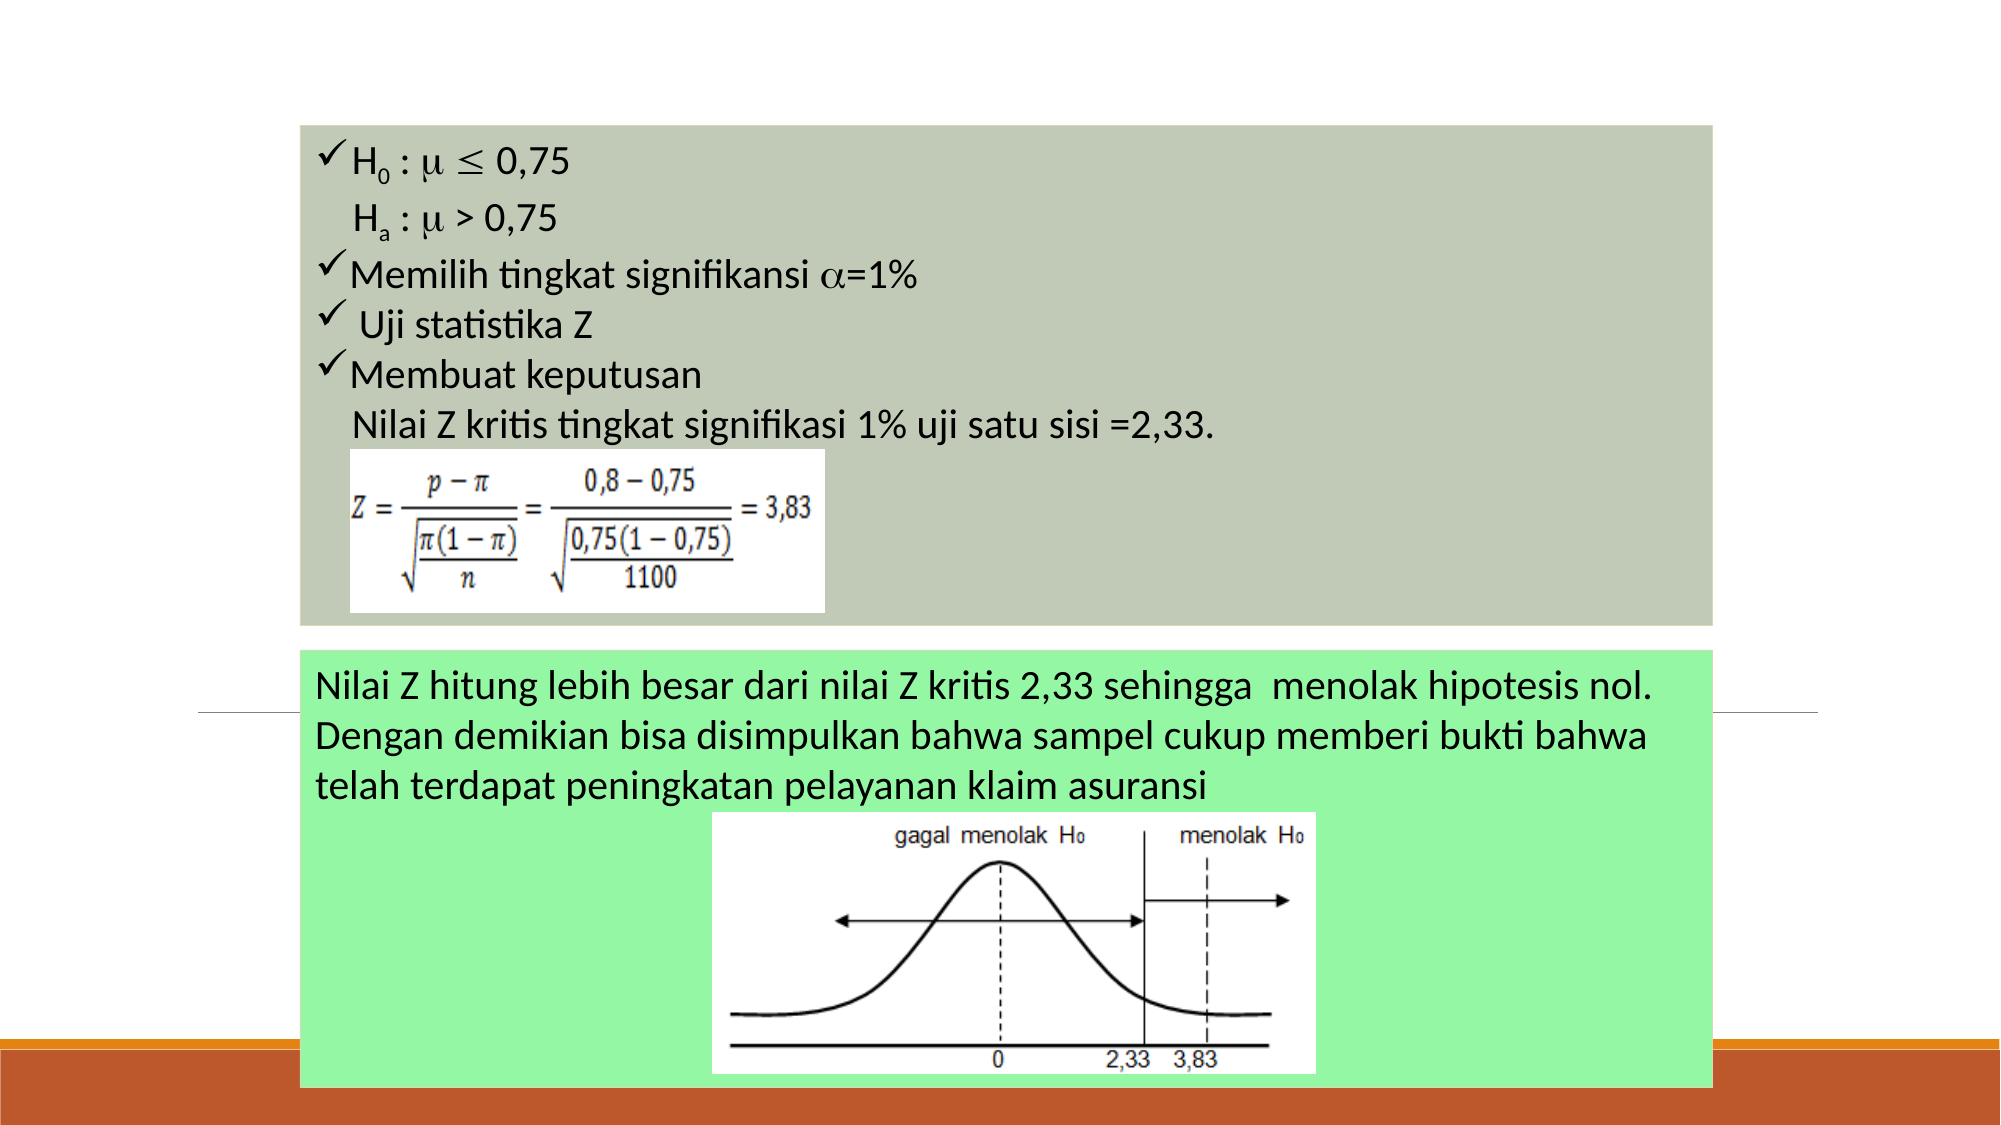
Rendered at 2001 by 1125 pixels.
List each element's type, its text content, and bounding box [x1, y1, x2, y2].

text_box H0 :   0,75 Ha :  > 0,75 Memilih tingkat signifikansi =1% Uji statistika Z Membuat keputusan Nilai Z kritis tingkat signifikasi 1% uji satu sisi =2,33. [299, 125, 1713, 625]
text_box Nilai Z hitung lebih besar dari nilai Z kritis 2,33 sehingga menolak hipotesis nol. Dengan demikian bisa disimpulkan bahwa sampel cukup memberi bukti bahwa telah terdapat peningkatan pelayanan klaim asuransi [299, 649, 1713, 1088]
picture [349, 449, 826, 613]
picture [711, 811, 1317, 1074]
